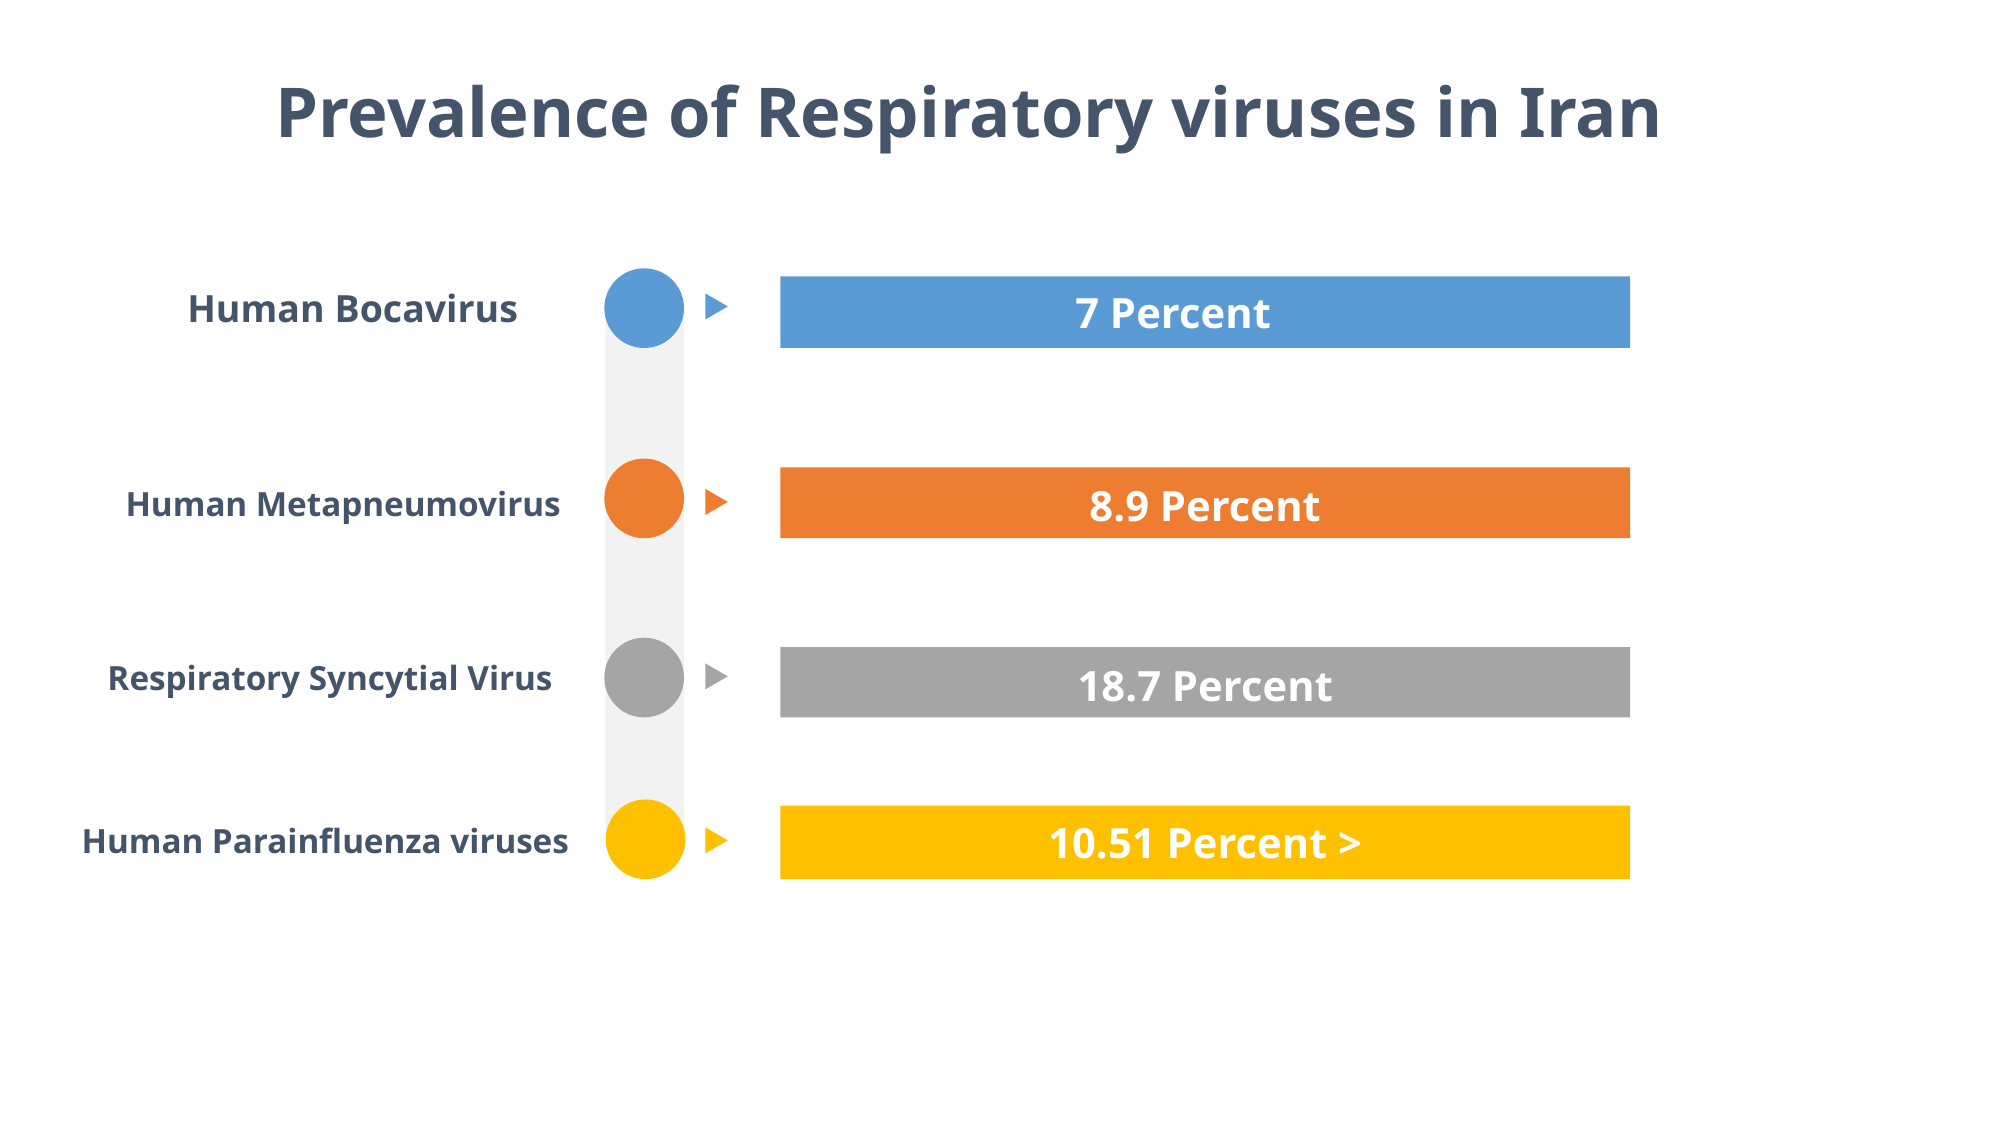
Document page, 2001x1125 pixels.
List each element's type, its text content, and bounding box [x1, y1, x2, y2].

text_box 18.7 Percent [1062, 652, 1348, 717]
text_box 8.9 Percent [1074, 472, 1336, 538]
text_box [704, 487, 730, 517]
text_box [779, 275, 1631, 349]
text_box [704, 825, 730, 856]
text_box [704, 291, 730, 322]
text_box Human Metapneumovirus [110, 476, 576, 531]
text_box [603, 636, 686, 719]
text_box [604, 310, 686, 497]
text_box Human Parainfluenza viruses [66, 812, 585, 868]
text_box [604, 679, 686, 834]
text_box [603, 267, 686, 350]
text_box [779, 466, 1631, 539]
text_box Respiratory Syncytial Virus [92, 649, 568, 705]
text_box Human Bocavirus [172, 277, 534, 338]
text_box 10.51 Percent > [1033, 809, 1378, 875]
text_box [779, 646, 1631, 718]
text_box [603, 457, 686, 540]
text_box [704, 661, 730, 692]
text_box 7 Percent [1060, 279, 1286, 345]
text_box [604, 798, 687, 881]
text_box Prevalence of Respiratory viruses in Iran [260, 40, 1679, 159]
text_box [604, 500, 686, 676]
text_box [779, 805, 1631, 880]
